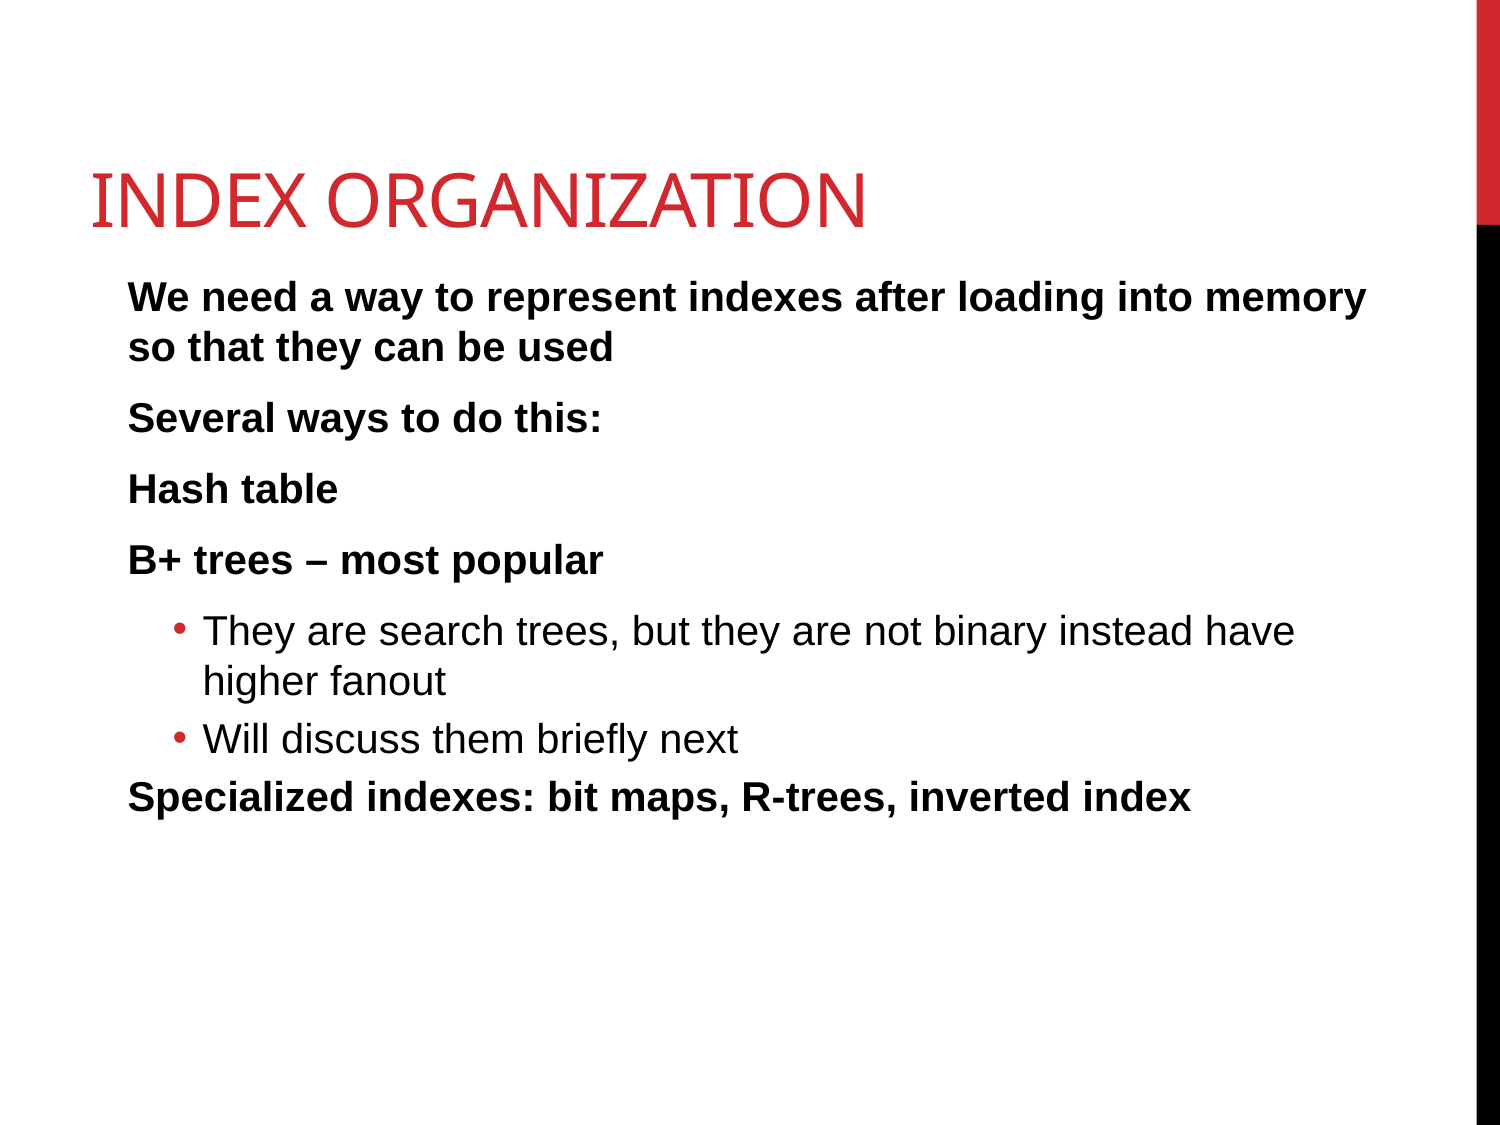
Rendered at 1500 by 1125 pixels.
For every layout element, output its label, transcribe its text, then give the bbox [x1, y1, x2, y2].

list We need a way to represent indexes after loading into memory so that they can be used Several ways to do this: Hash table B+ trees – most popular They are search trees, but they are not binary instead have higher fanout Will discuss them briefly next Specialized indexes: bit maps, R-trees, inverted index [112, 262, 1388, 938]
title Index Organization [75, 25, 1025, 250]
